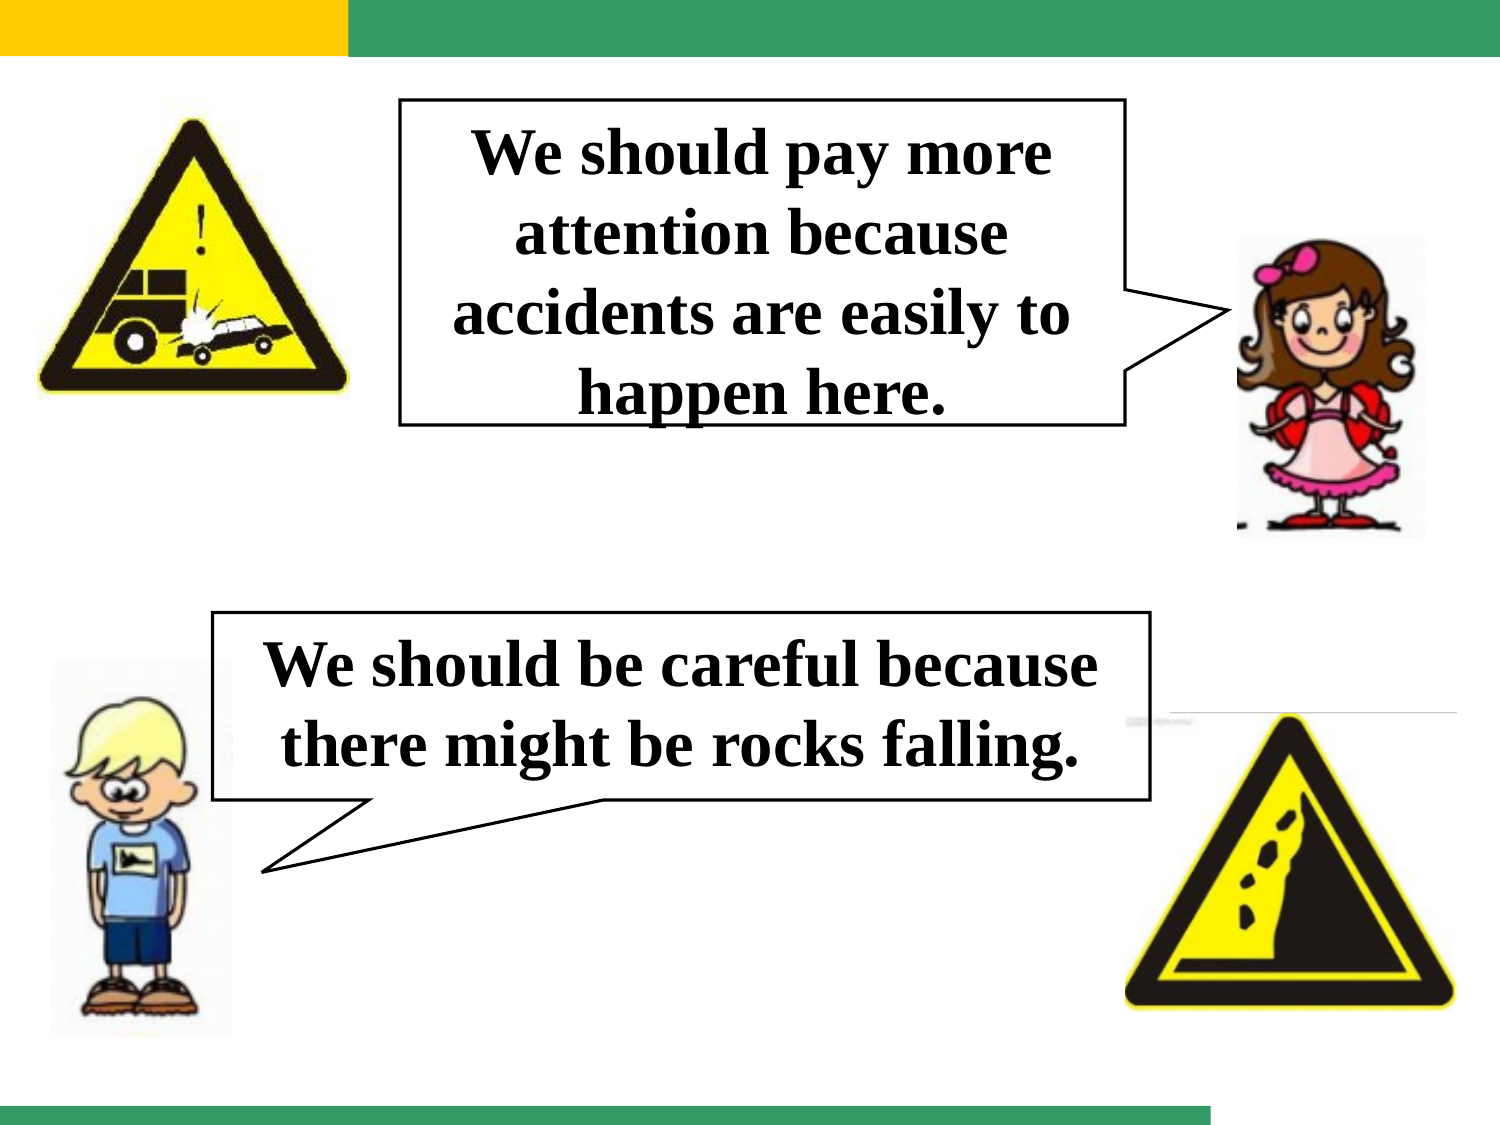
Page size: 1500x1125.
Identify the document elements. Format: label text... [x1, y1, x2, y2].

picture [1124, 712, 1457, 1012]
text_box We should pay more attention because accidents are easily to happen here. [399, 99, 1228, 425]
picture [1237, 237, 1426, 538]
text_box We should be careful because there might be rocks falling. [212, 612, 1150, 873]
picture [49, 662, 234, 1038]
picture [37, 99, 351, 413]
